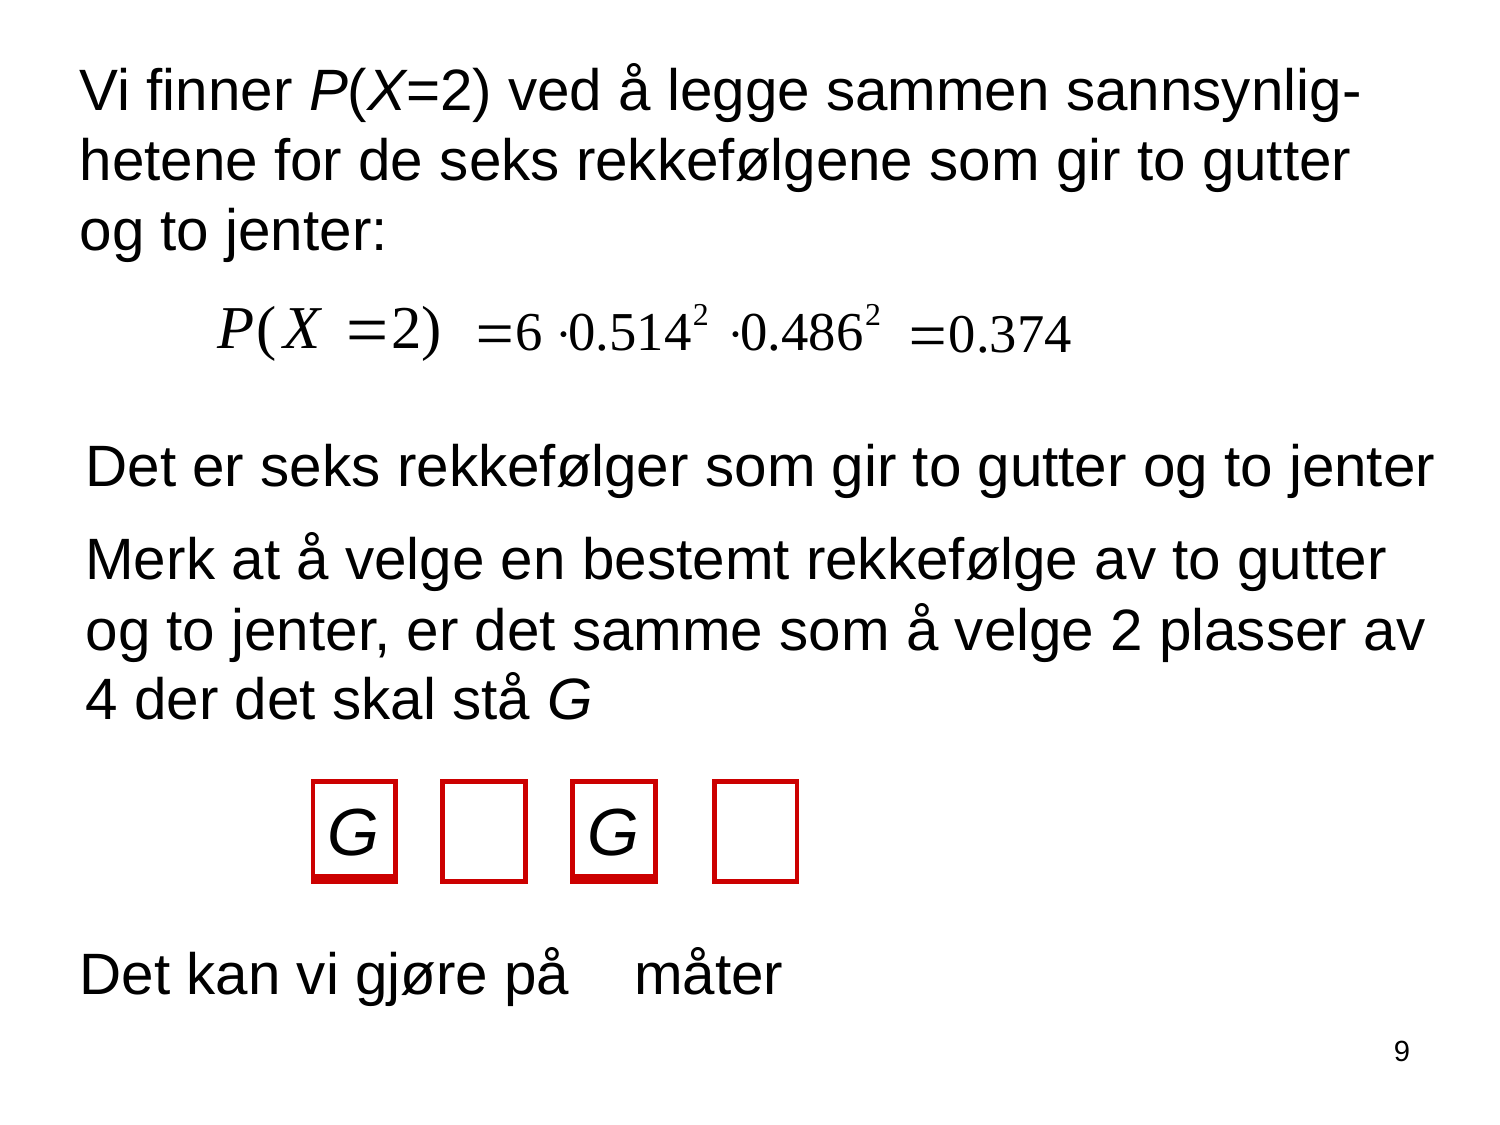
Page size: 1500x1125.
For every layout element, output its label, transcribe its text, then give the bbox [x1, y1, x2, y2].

text_box Det er seks rekkefølger som gir to gutter og to jenter Merk at å velge en bestemt rekkefølge av to gutter og to jenter, er det samme som å velge 2 plasser av 4 der det skal stå G [70, 420, 1459, 833]
text_box [572, 877, 656, 882]
text_box Vi finner P(X=2) ved å legge sammen sannsynlig- hetene for de seks rekkefølgene som gir to gutter og to jenter: [64, 44, 1410, 270]
slide_number 9 [1074, 1024, 1426, 1103]
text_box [465, 290, 890, 364]
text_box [898, 302, 1081, 367]
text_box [206, 292, 455, 374]
text_box G [572, 781, 656, 877]
text_box [714, 781, 797, 882]
text_box [312, 781, 396, 882]
text_box [442, 781, 526, 882]
